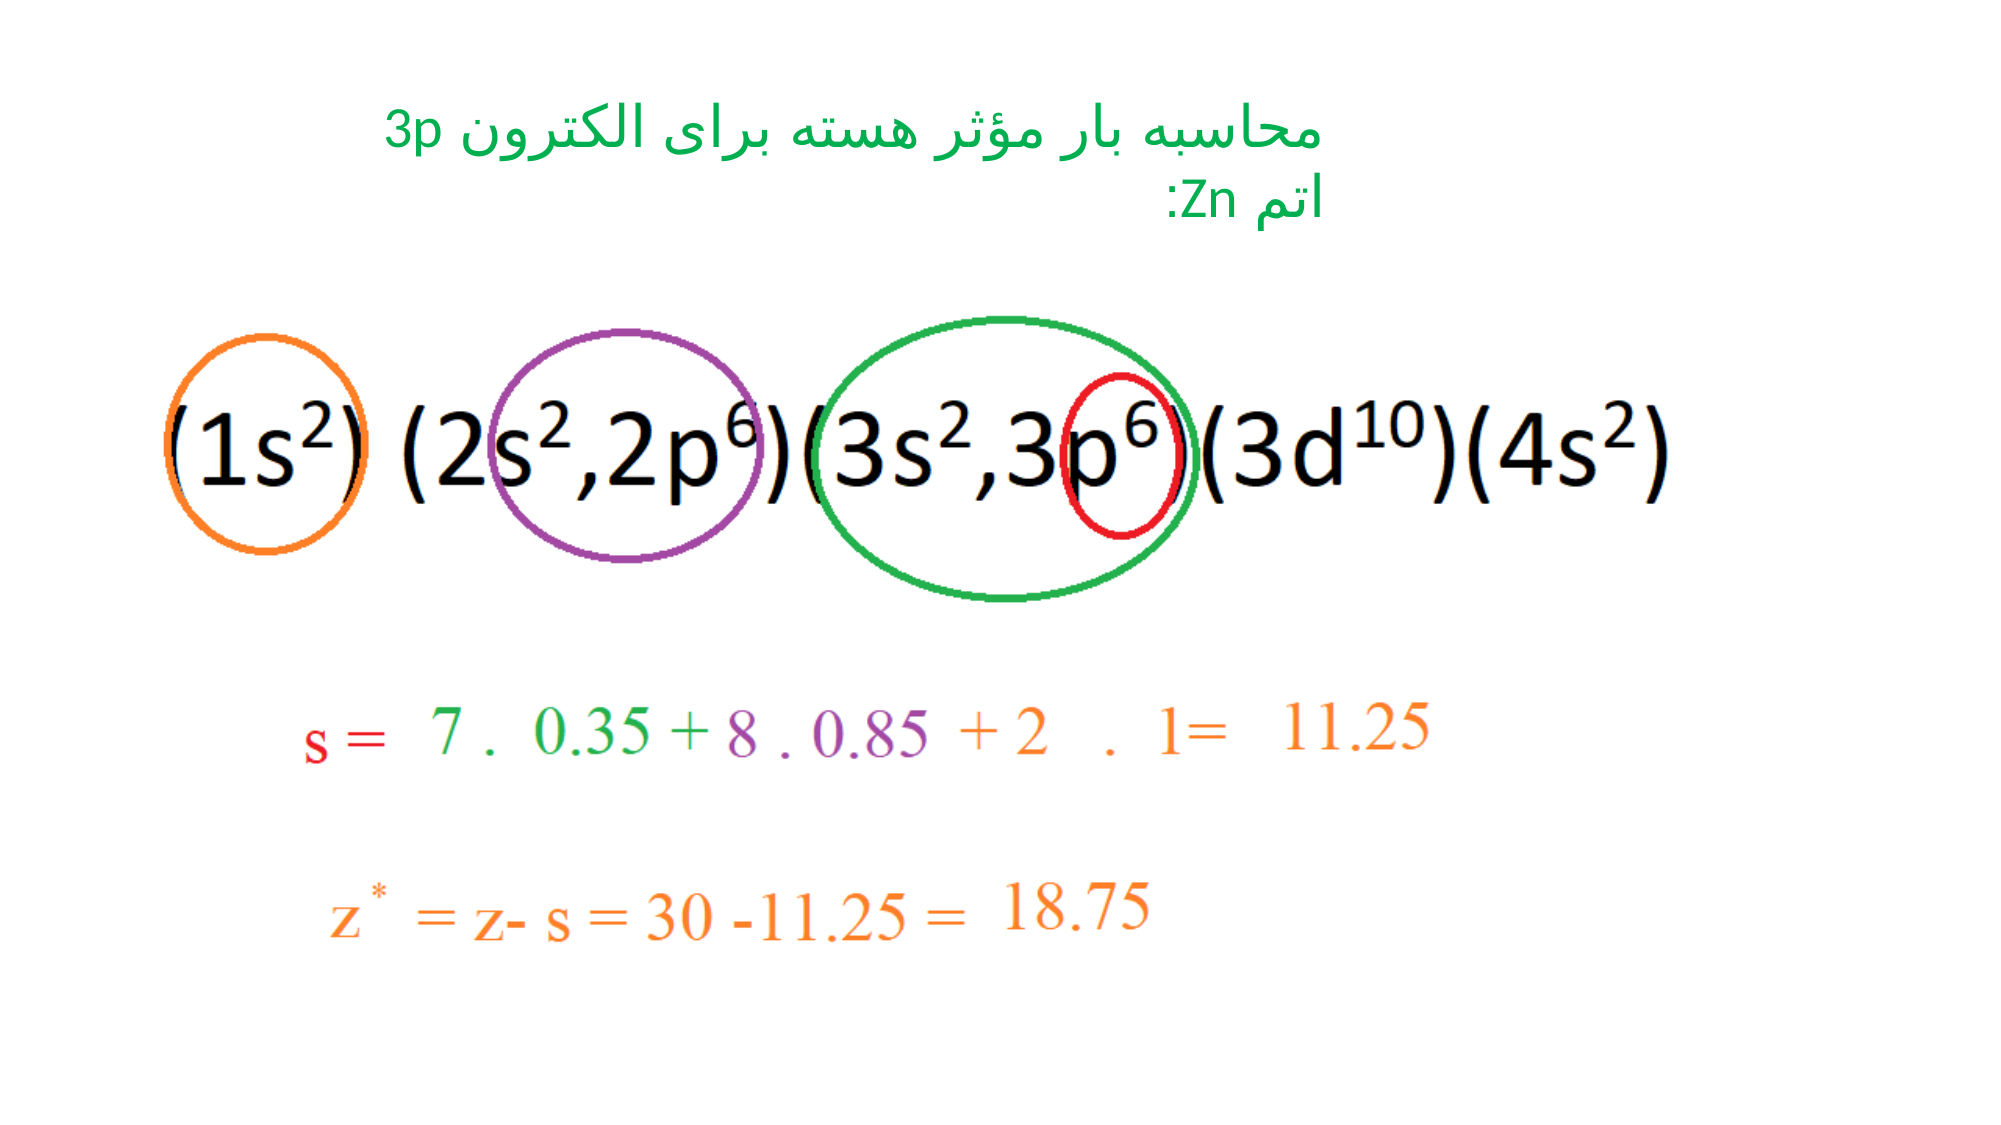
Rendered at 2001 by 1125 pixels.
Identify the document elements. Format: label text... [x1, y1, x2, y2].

picture [150, 274, 1754, 1001]
text_box محاسبه بار مؤثر هسته برای الکترون 3p اتم Zn: [340, 82, 1341, 237]
